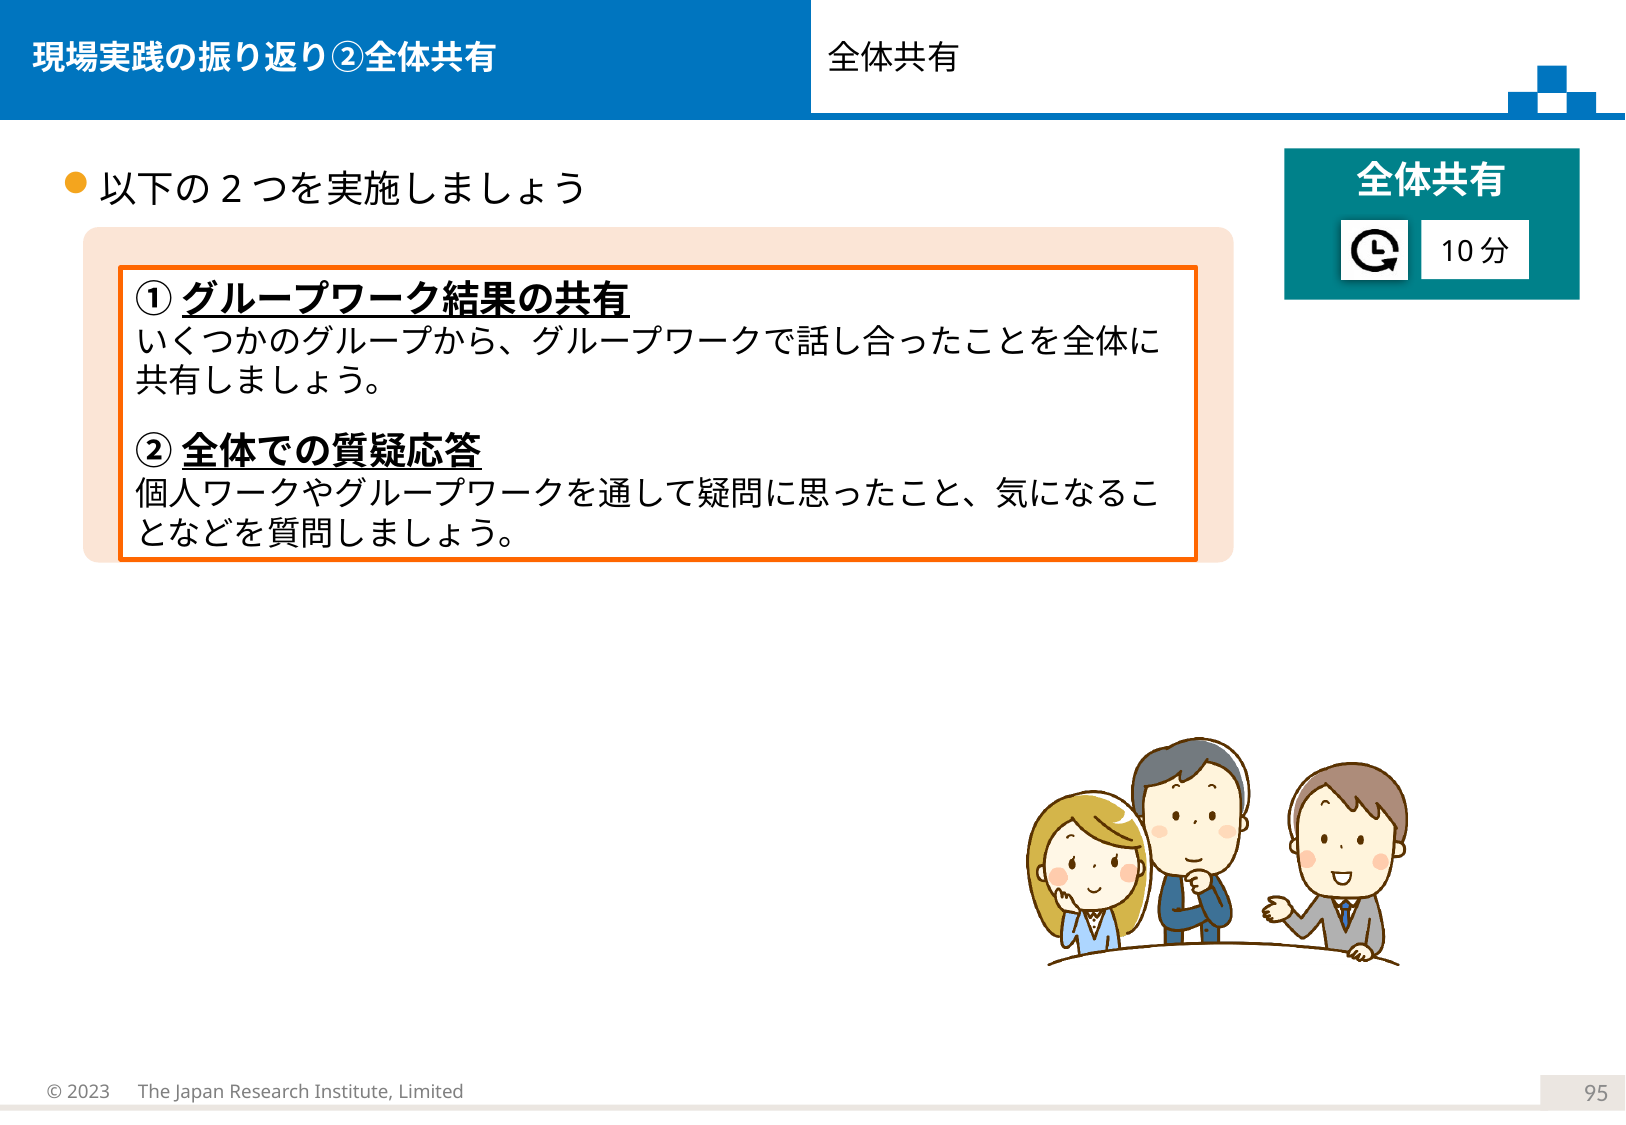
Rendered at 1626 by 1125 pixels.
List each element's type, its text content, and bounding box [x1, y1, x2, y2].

title 現場実践の振り返り②全体共有 [17, 0, 810, 119]
picture [1026, 737, 1408, 966]
list 全体共有 [812, 1, 1499, 117]
list 以下の2つを実施しましょう [46, 148, 1580, 1014]
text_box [83, 227, 1234, 563]
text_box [1284, 148, 1580, 300]
slide_number 95 [1258, 1061, 1625, 1122]
